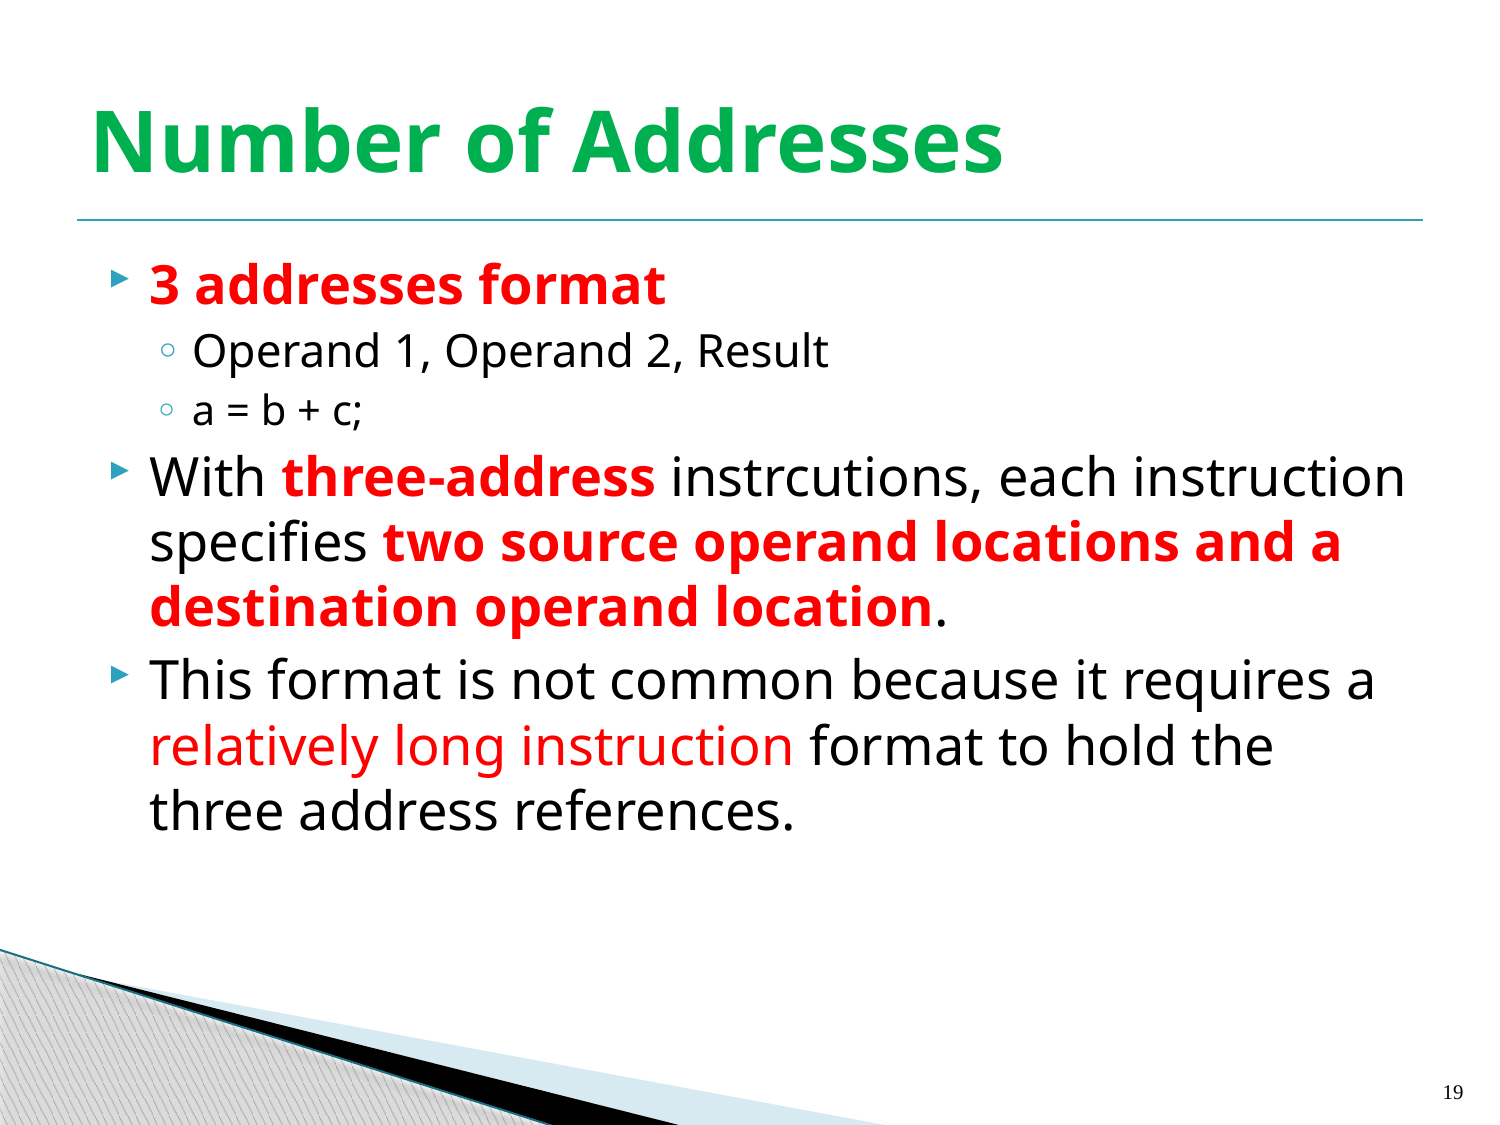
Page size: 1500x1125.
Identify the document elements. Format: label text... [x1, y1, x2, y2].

list 3 addresses format Operand 1, Operand 2, Result a = b + c; With three-address instrcutions, each instruction specifies two source operand locations and a destination operand location. This format is not common because it requires a relatively long instruction format to hold the three address references. [75, 243, 1425, 986]
text_box [70, 1021, 384, 1097]
title Number of Addresses [75, 45, 1425, 233]
slide_number 19 [1418, 1051, 1479, 1112]
text_box [512, 1021, 988, 1097]
